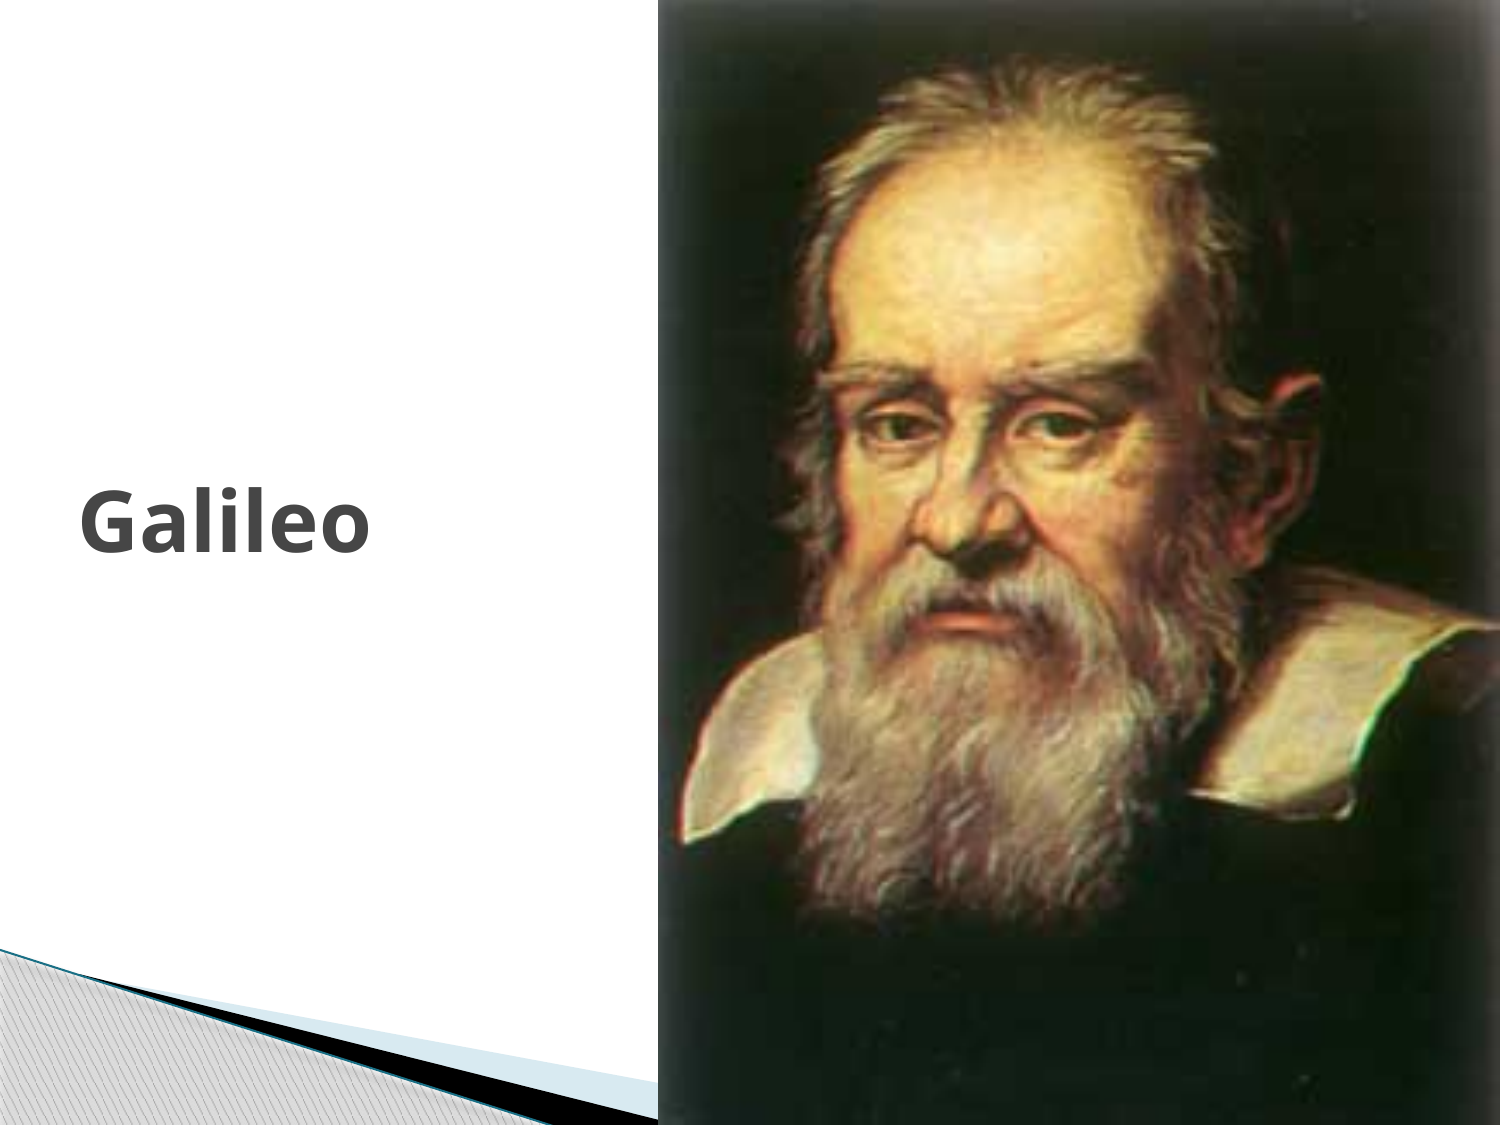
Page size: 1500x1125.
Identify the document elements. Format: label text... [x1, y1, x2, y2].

title Galileo [62, 425, 450, 613]
picture [657, 0, 1500, 1125]
